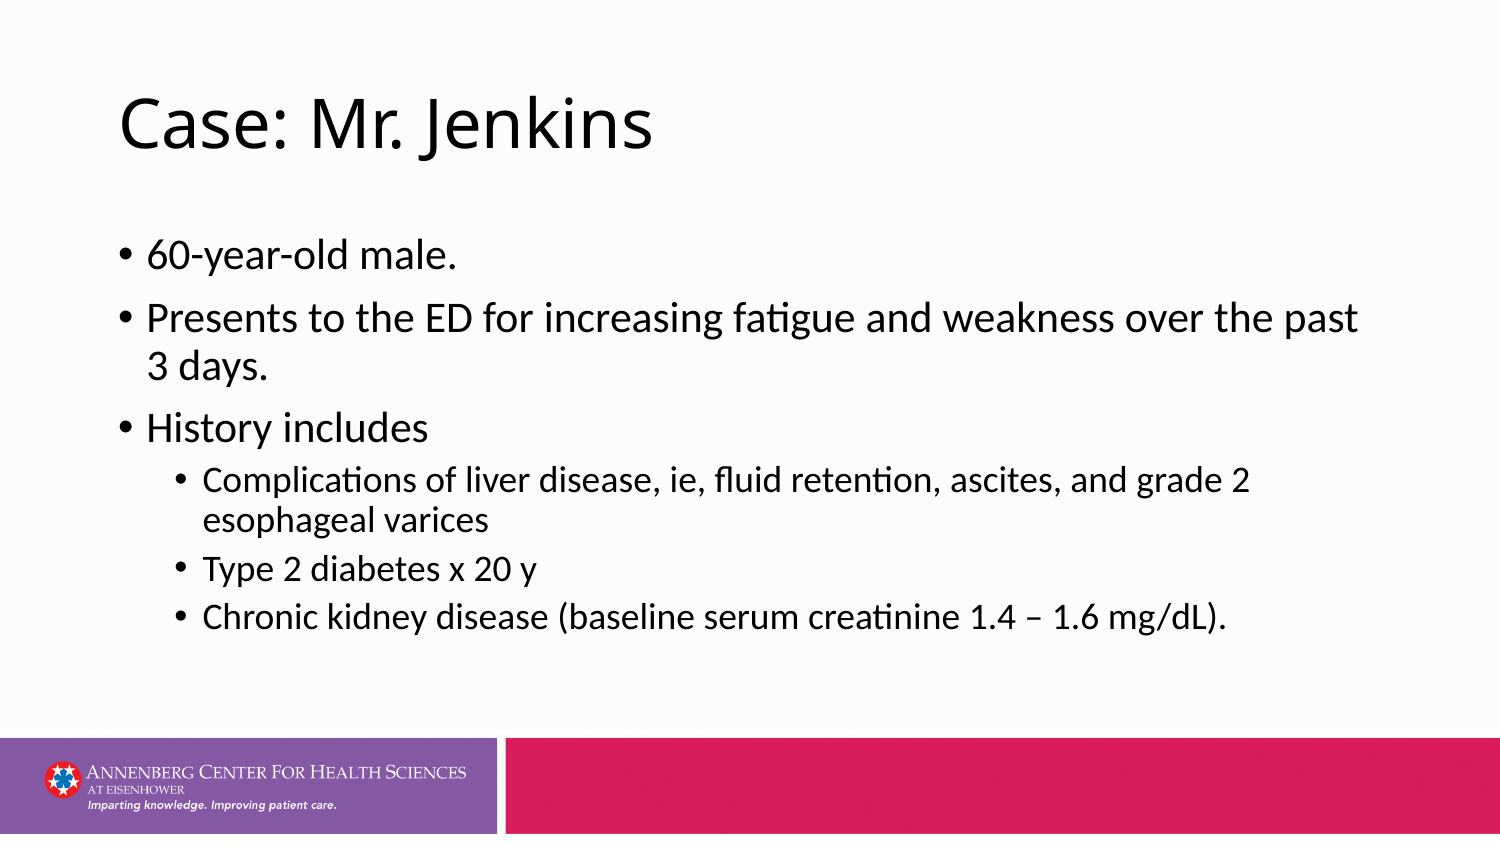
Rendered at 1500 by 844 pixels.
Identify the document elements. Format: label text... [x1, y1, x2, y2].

title Case: Mr. Jenkins [103, 44, 1397, 208]
list 60-year-old male. Presents to the ED for increasing fatigue and weakness over the past 3 days. History includes Complications of liver disease, ie, fluid retention, ascites, and grade 2 esophageal varices Type 2 diabetes x 20 y Chronic kidney disease (baseline serum creatinine 1.4 – 1.6 mg/dL). [103, 224, 1397, 760]
picture [0, 0, 1500, 844]
